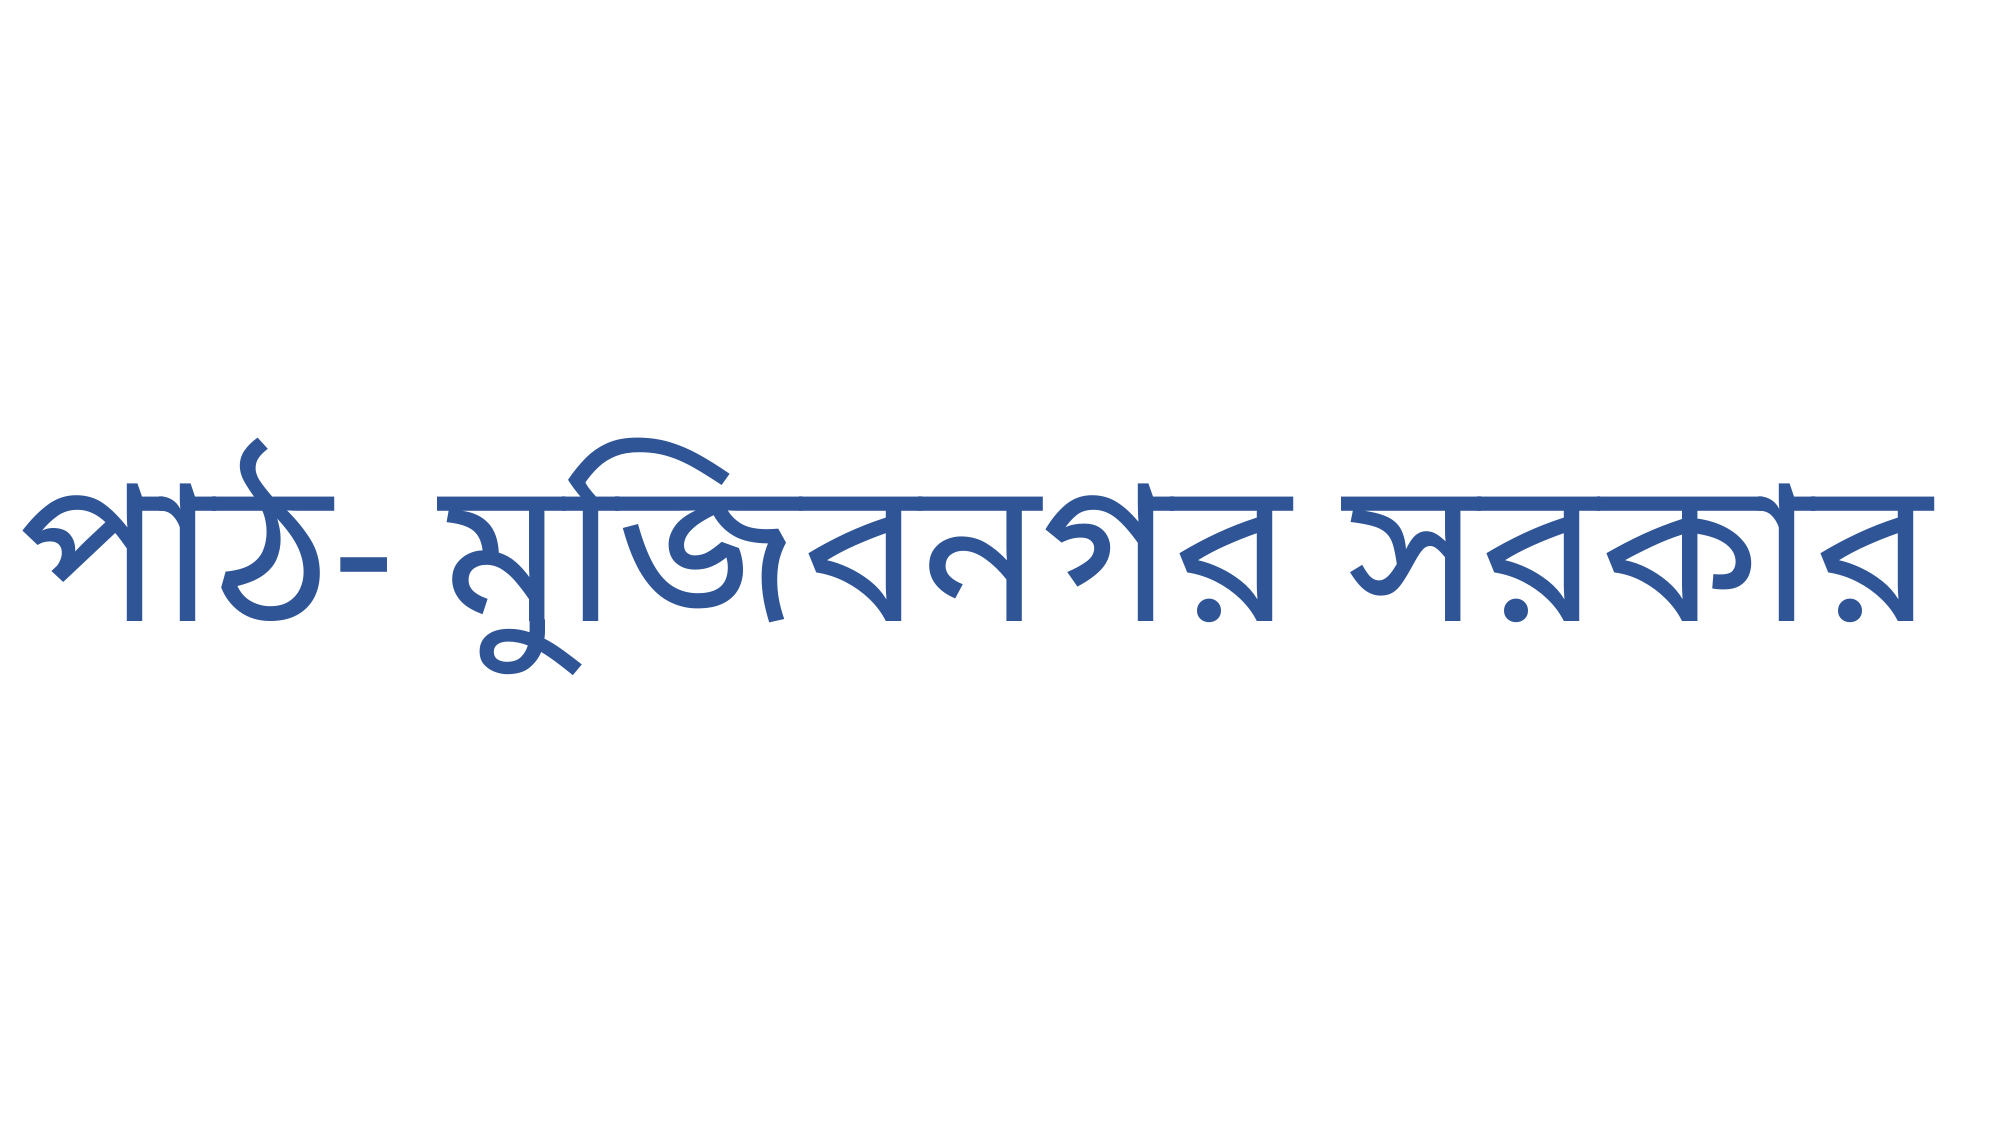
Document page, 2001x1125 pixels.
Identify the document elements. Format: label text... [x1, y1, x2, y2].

text_box পাঠ- মুজিবনগর সরকার [3, 413, 2000, 669]
